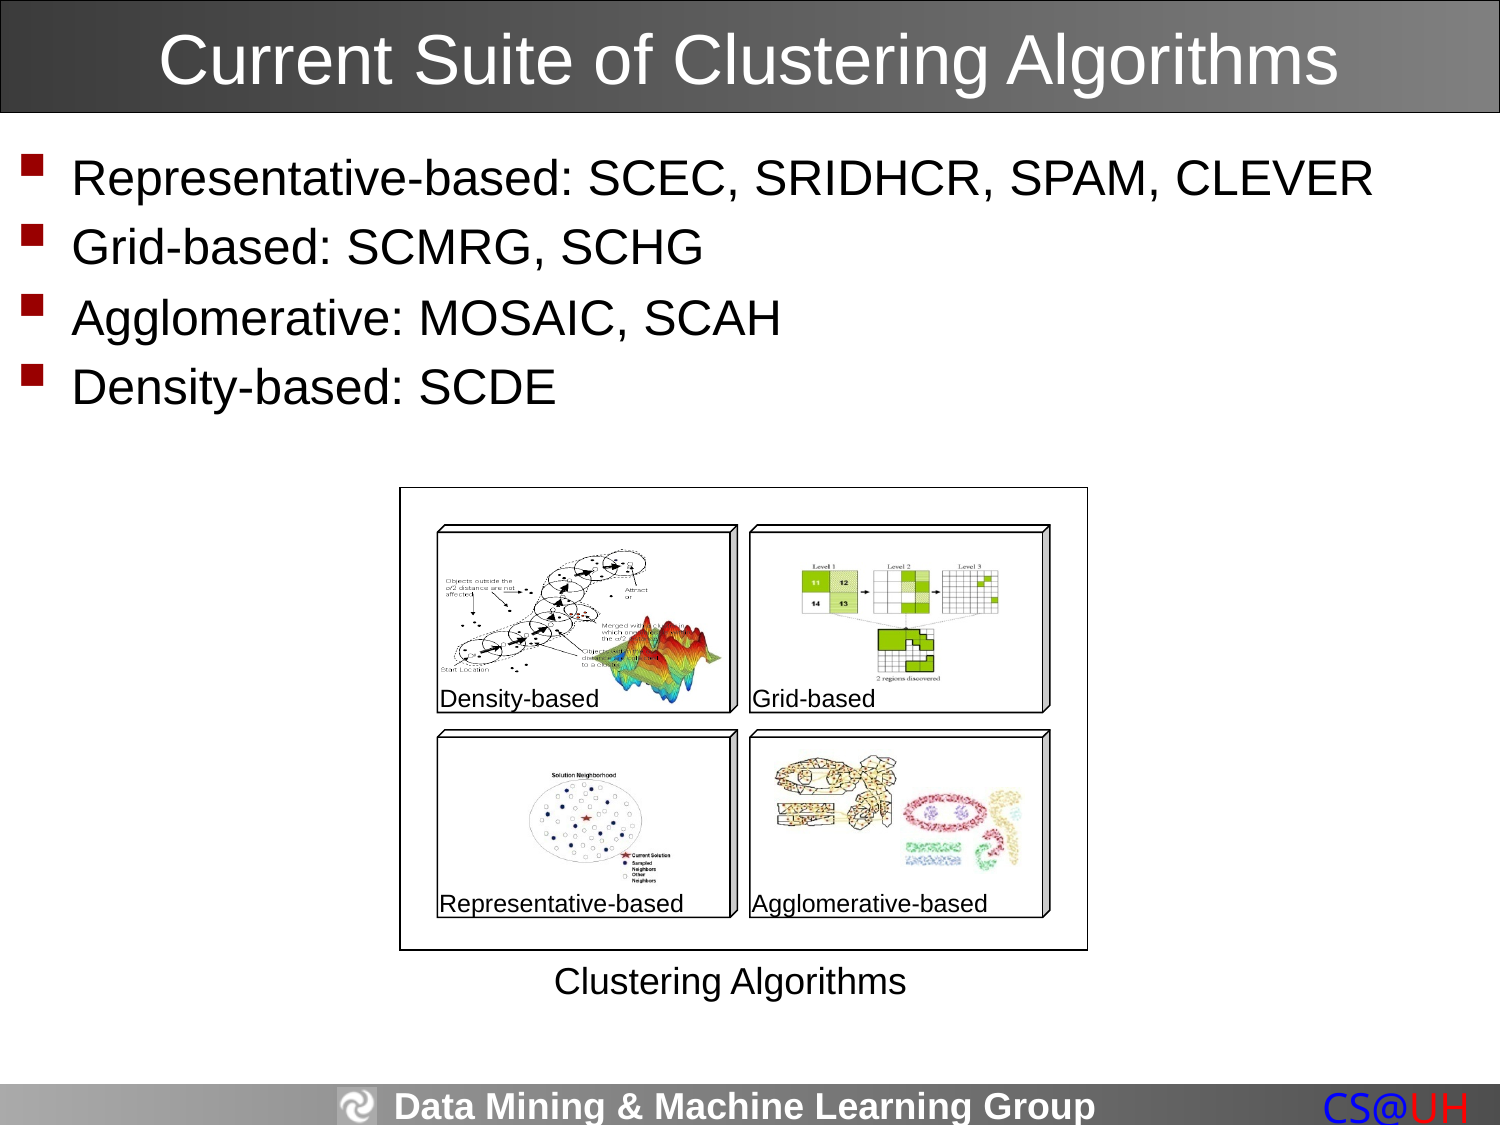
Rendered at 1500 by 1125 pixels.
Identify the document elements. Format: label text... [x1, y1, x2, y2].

text_box Agglomerative-based [736, 879, 1004, 925]
picture [774, 749, 897, 837]
text_box Clustering Algorithms [539, 949, 923, 1010]
list Representative-based: SCEC, SRIDHCR, SPAM, CLEVER Grid-based: SCMRG, SCHG Agglomerative: MOSAIC, SCAH Density-based: SCDE [0, 137, 1500, 1063]
title Current Suite of Clustering Algorithms [0, 0, 1500, 113]
picture [799, 562, 1001, 684]
picture [337, 1087, 377, 1125]
picture [437, 549, 726, 705]
picture [499, 754, 676, 887]
text_box [399, 487, 1088, 950]
text_box Representative-based [424, 879, 700, 925]
text_box Density-based [424, 675, 615, 720]
picture [899, 787, 1026, 874]
text_box Grid-based [737, 675, 891, 720]
